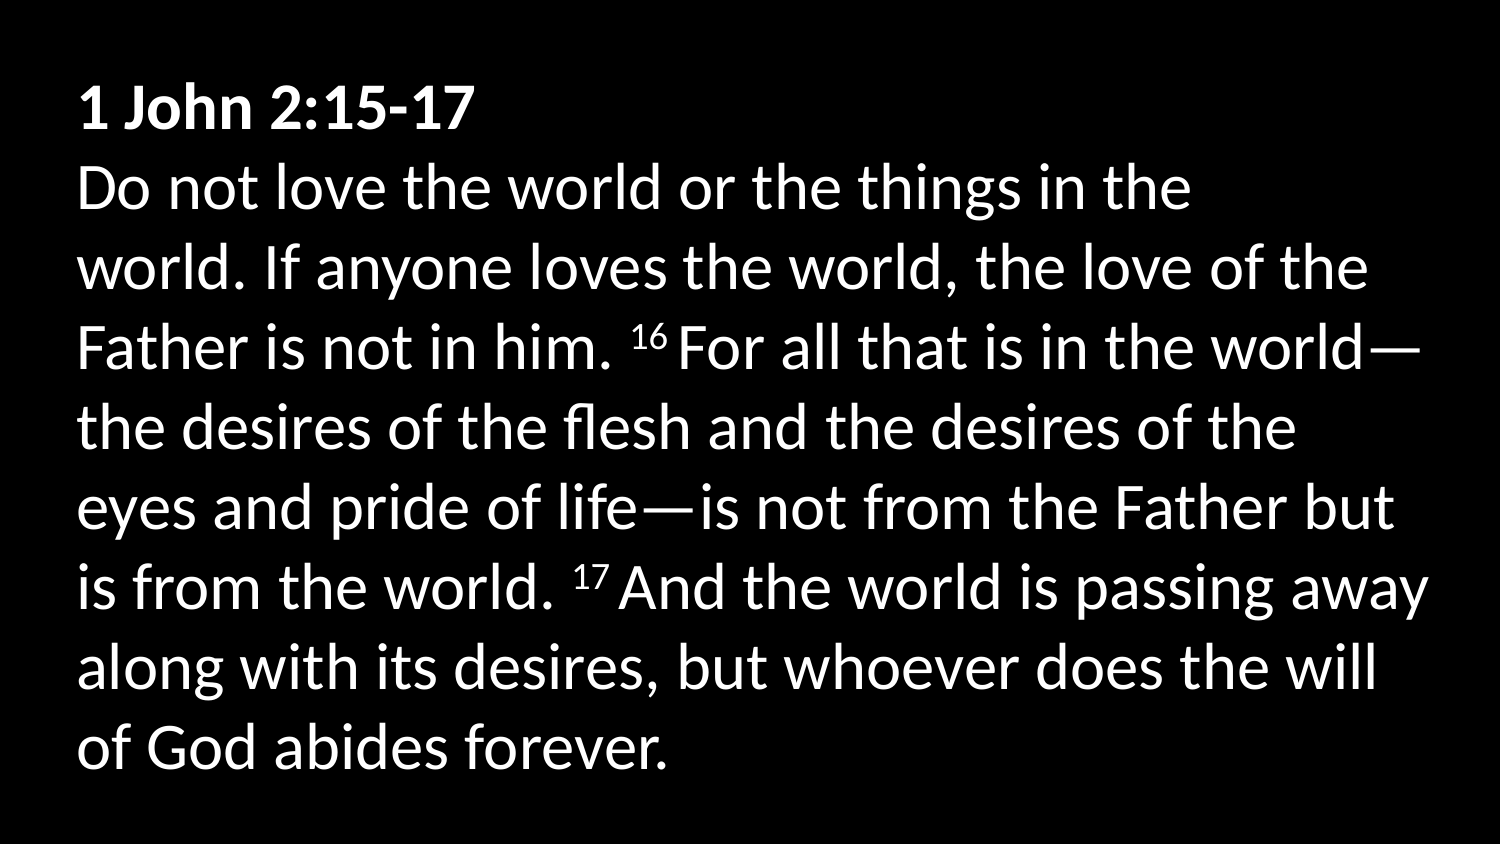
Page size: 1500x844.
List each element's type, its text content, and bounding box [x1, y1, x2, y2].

text_box 1 John 2:15-17 Do not love the world or the things in the world. If anyone loves the world, the love of the Father is not in him. 16 For all that is in the world—the desires of the flesh and the desires of the eyes and pride of life—is not from the Father but is from the world. 17 And the world is passing away along with its desires, but whoever does the will of God abides forever. [61, 55, 1446, 835]
